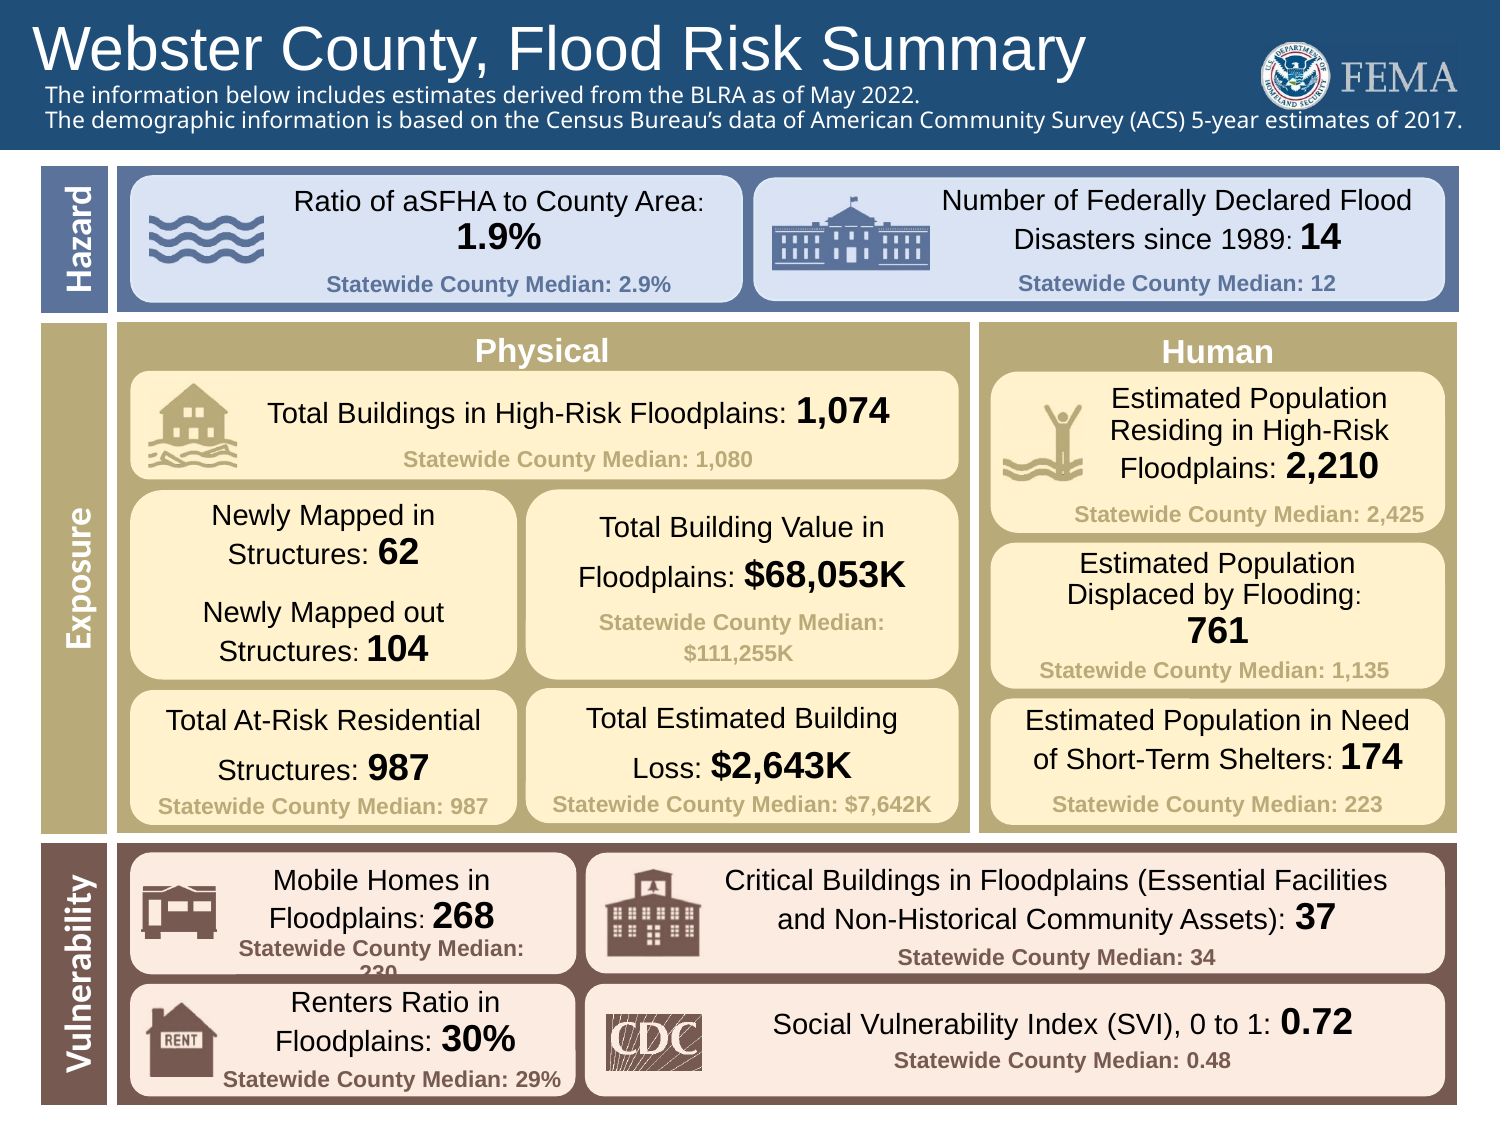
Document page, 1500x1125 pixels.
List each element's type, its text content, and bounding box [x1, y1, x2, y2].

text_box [42, 167, 1458, 312]
picture [1261, 42, 1458, 110]
text_box Webster County, Flood Risk Summary The information below includes estimates derived from the BLRA as of May 2022. The demographic information is based on the Census Bureau’s data of American Community Survey (ACS) 5-year estimates of 2017. [0, 0, 1500, 150]
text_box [42, 844, 1456, 1116]
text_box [42, 318, 1456, 833]
